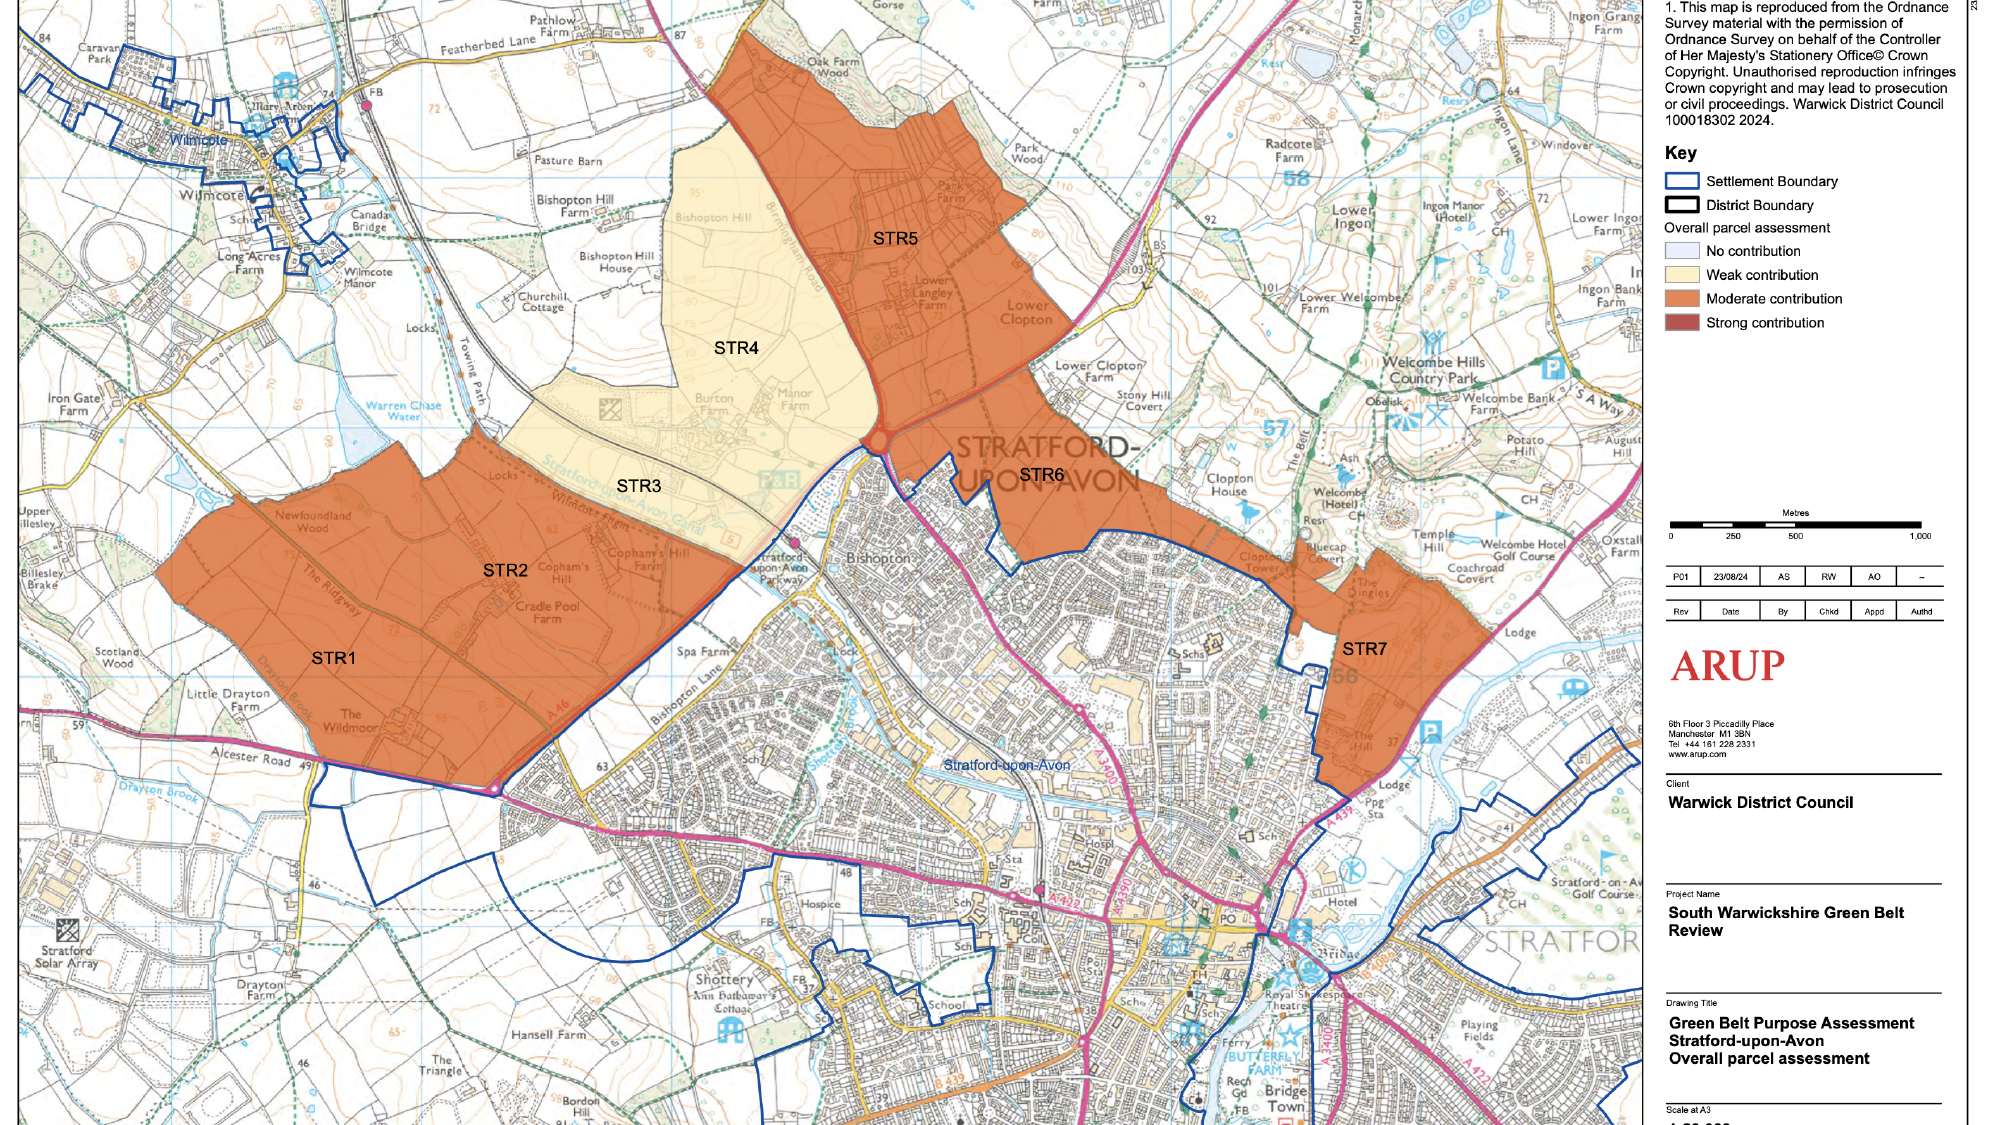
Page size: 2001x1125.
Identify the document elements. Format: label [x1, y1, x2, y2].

list [0, 0, 2000, 1125]
